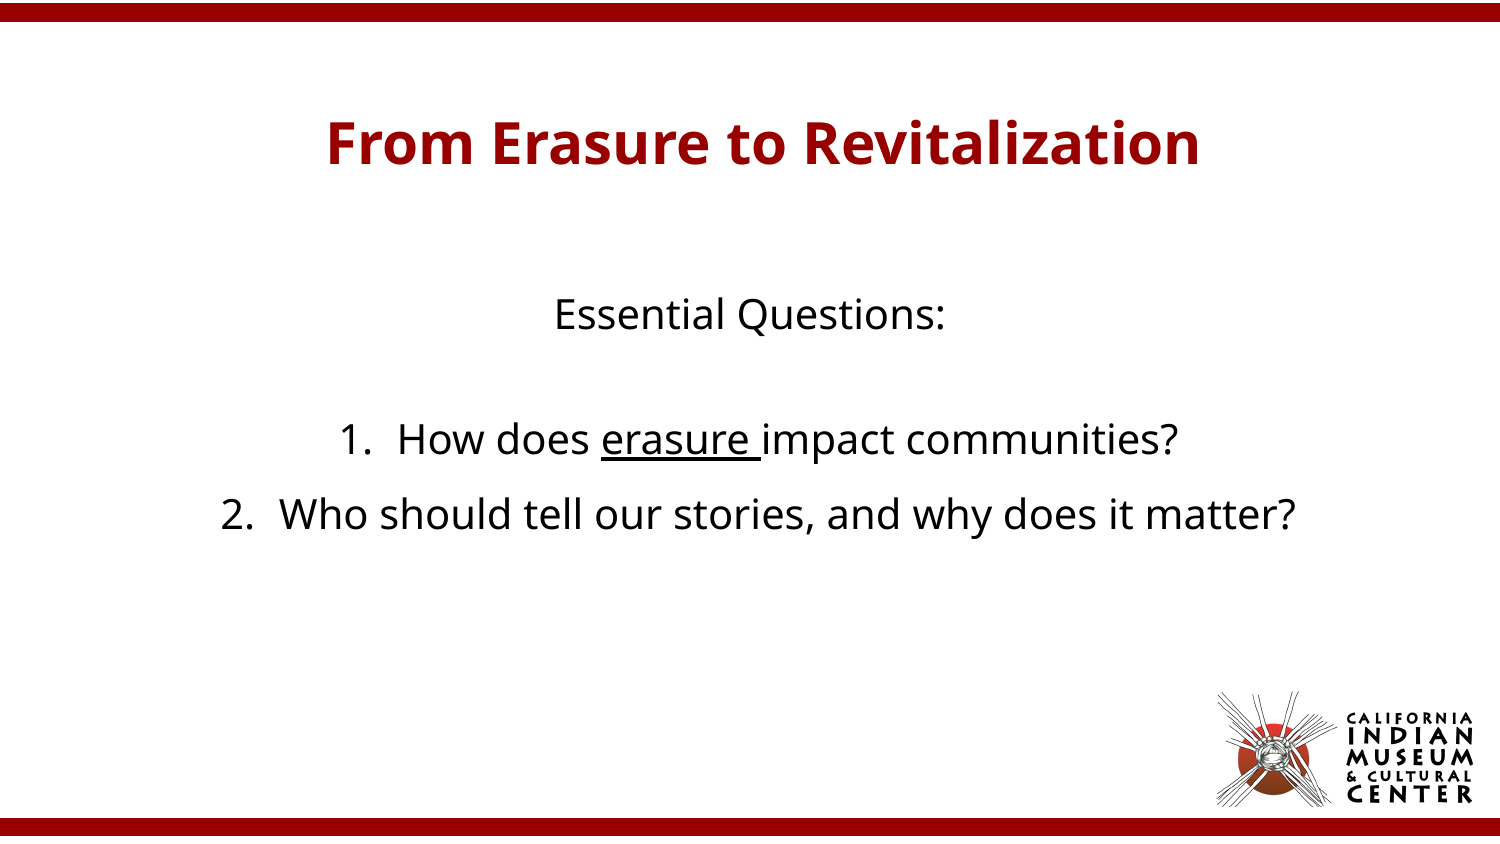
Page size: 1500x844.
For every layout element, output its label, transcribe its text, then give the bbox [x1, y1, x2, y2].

title Essential Questions: How does erasure impact communities? Who should tell our stories, and why does it matter? [51, 247, 1449, 553]
picture [1207, 691, 1488, 807]
title From Erasure to Revitalization [65, 50, 1463, 232]
